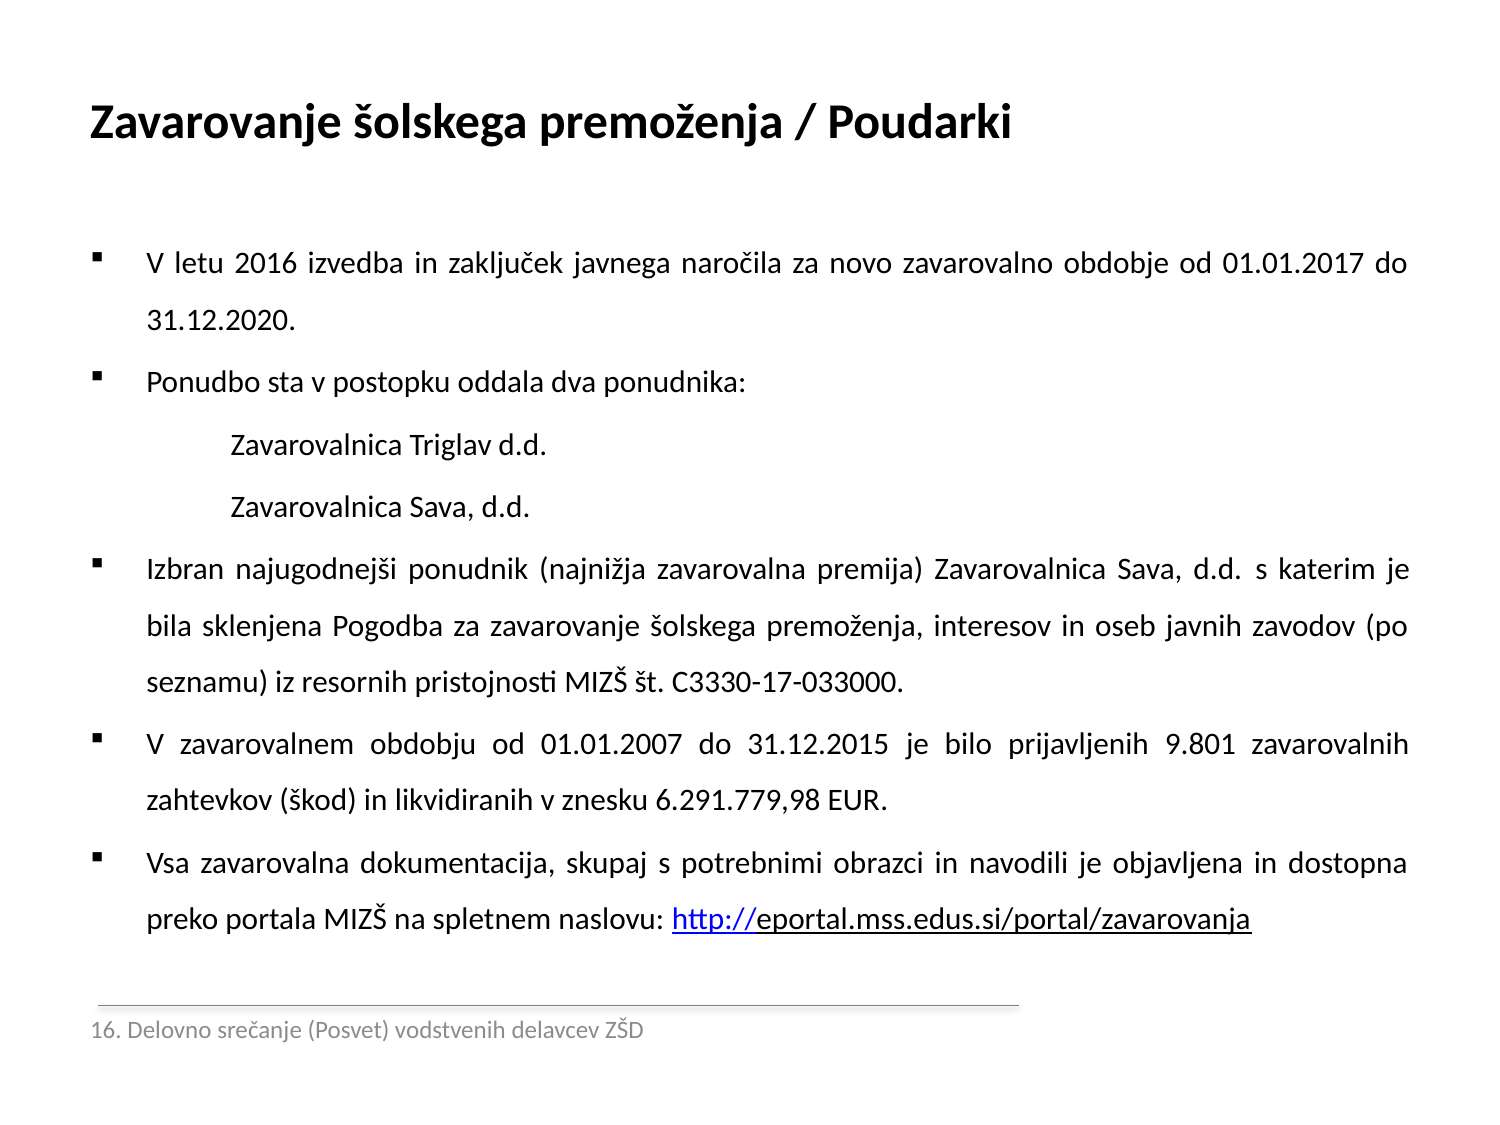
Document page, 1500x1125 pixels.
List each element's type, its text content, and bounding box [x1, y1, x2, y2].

title Zavarovanje šolskega premoženja / Poudarki [75, 45, 1425, 192]
text_box 16. Delovno srečanje (Posvet) vodstvenih delavcev ZŠD [75, 1005, 1430, 1091]
list V letu 2016 izvedba in zaključek javnega naročila za novo zavarovalno obdobje od 01.01.2017 do 31.12.2020. Ponudbo sta v postopku oddala dva ponudnika: Zavarovalnica Triglav d.d. Zavarovalnica Sava, d.d. Izbran najugodnejši ponudnik (najnižja zavarovalna premija) Zavarovalnica Sava, d.d. s katerim je bila sklenjena Pogodba za zavarovanje šolskega premoženja, interesov in oseb javnih zavodov (po seznamu) iz resornih pristojnosti MIZŠ št. C3330-17-033000. V zavarovalnem obdobju od 01.01.2007 do 31.12.2015 je bilo prijavljenih 9.801 zavarovalnih zahtevkov (škod) in likvidiranih v znesku 6.291.779,98 EUR. Vsa zavarovalna dokumentacija, skupaj s potrebnimi obrazci in navodili je objavljena in dostopna preko portala MIZŠ na spletnem naslovu: http://eportal.mss.edus.si/portal/zavarovanja [75, 216, 1425, 961]
